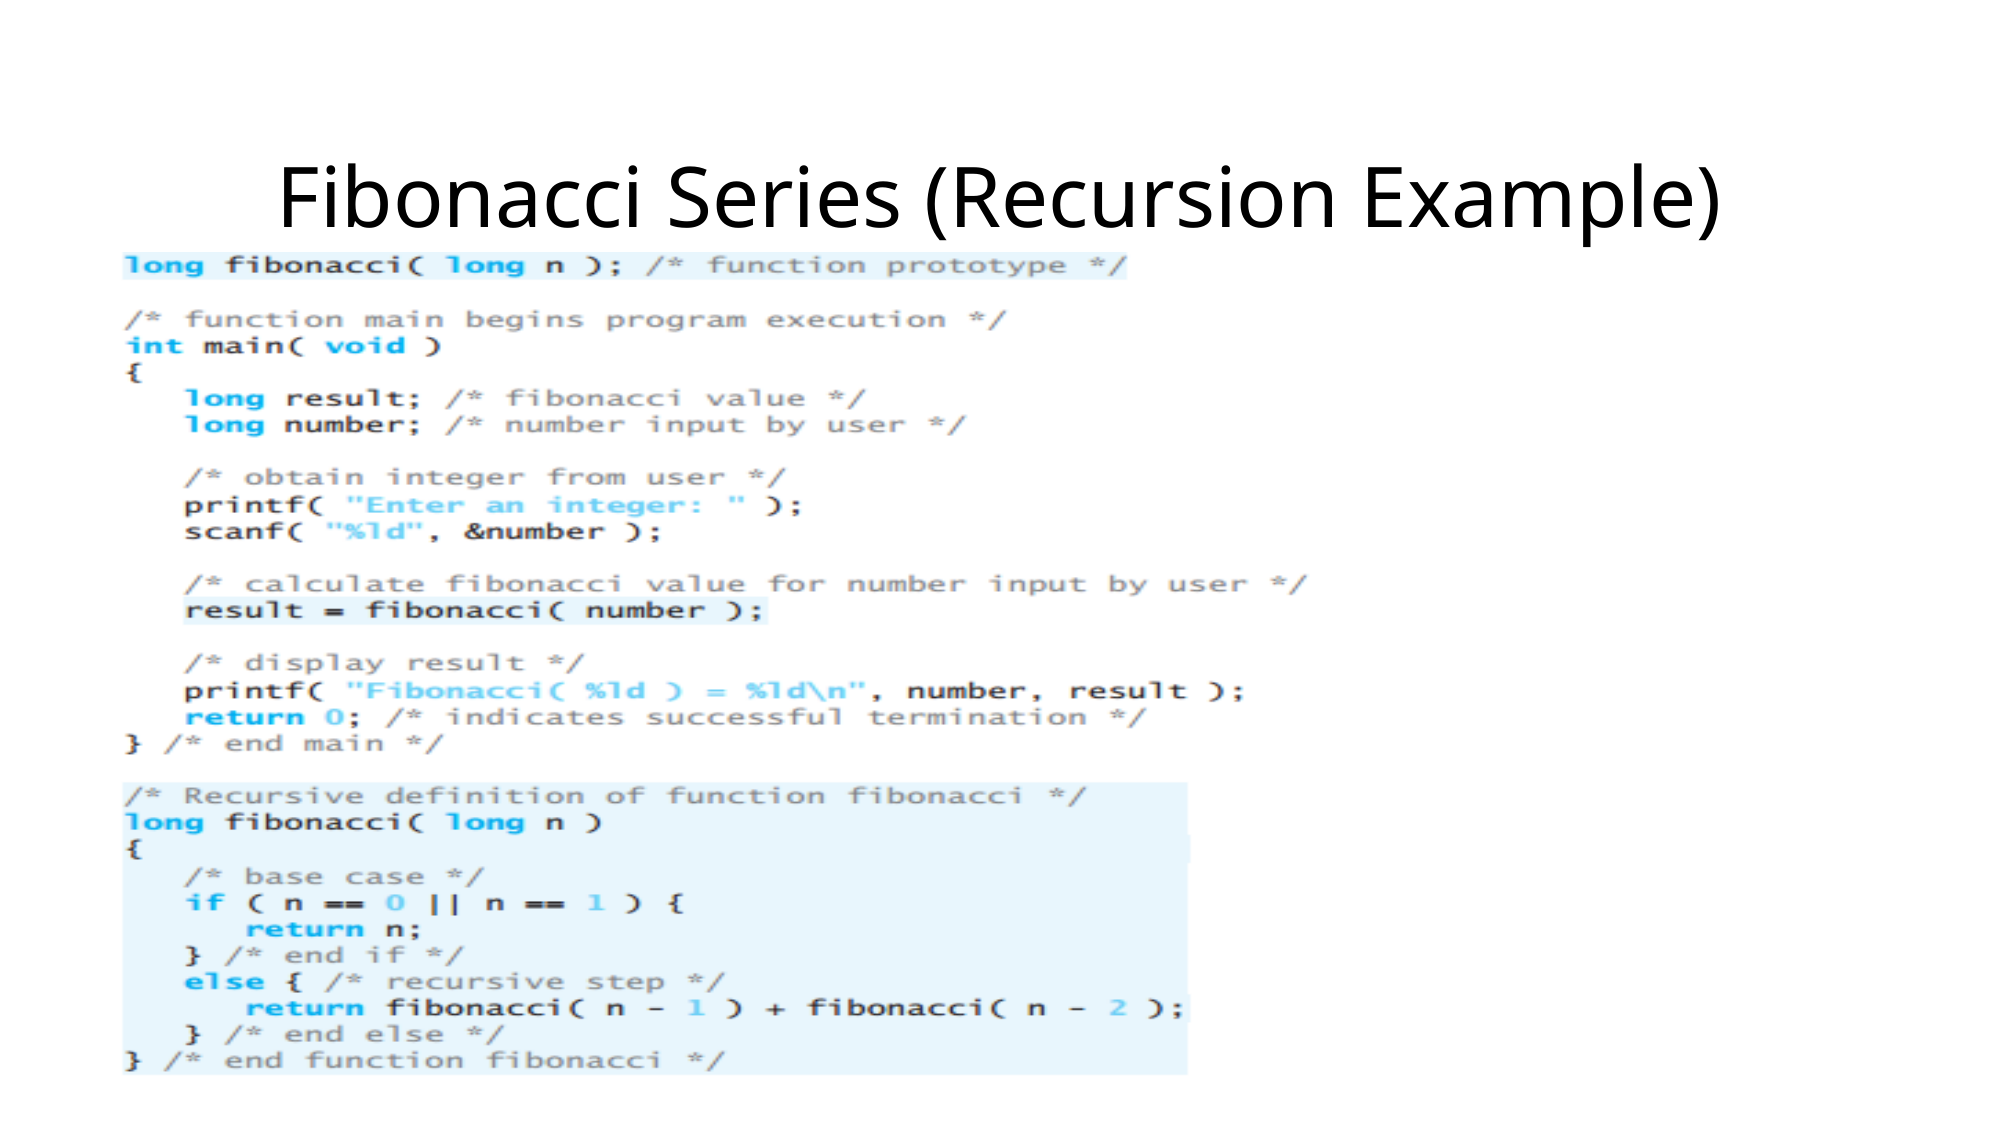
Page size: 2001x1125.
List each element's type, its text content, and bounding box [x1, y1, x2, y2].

picture [107, 252, 1354, 1084]
title Fibonacci Series (Recursion Example) [249, 58, 1750, 253]
